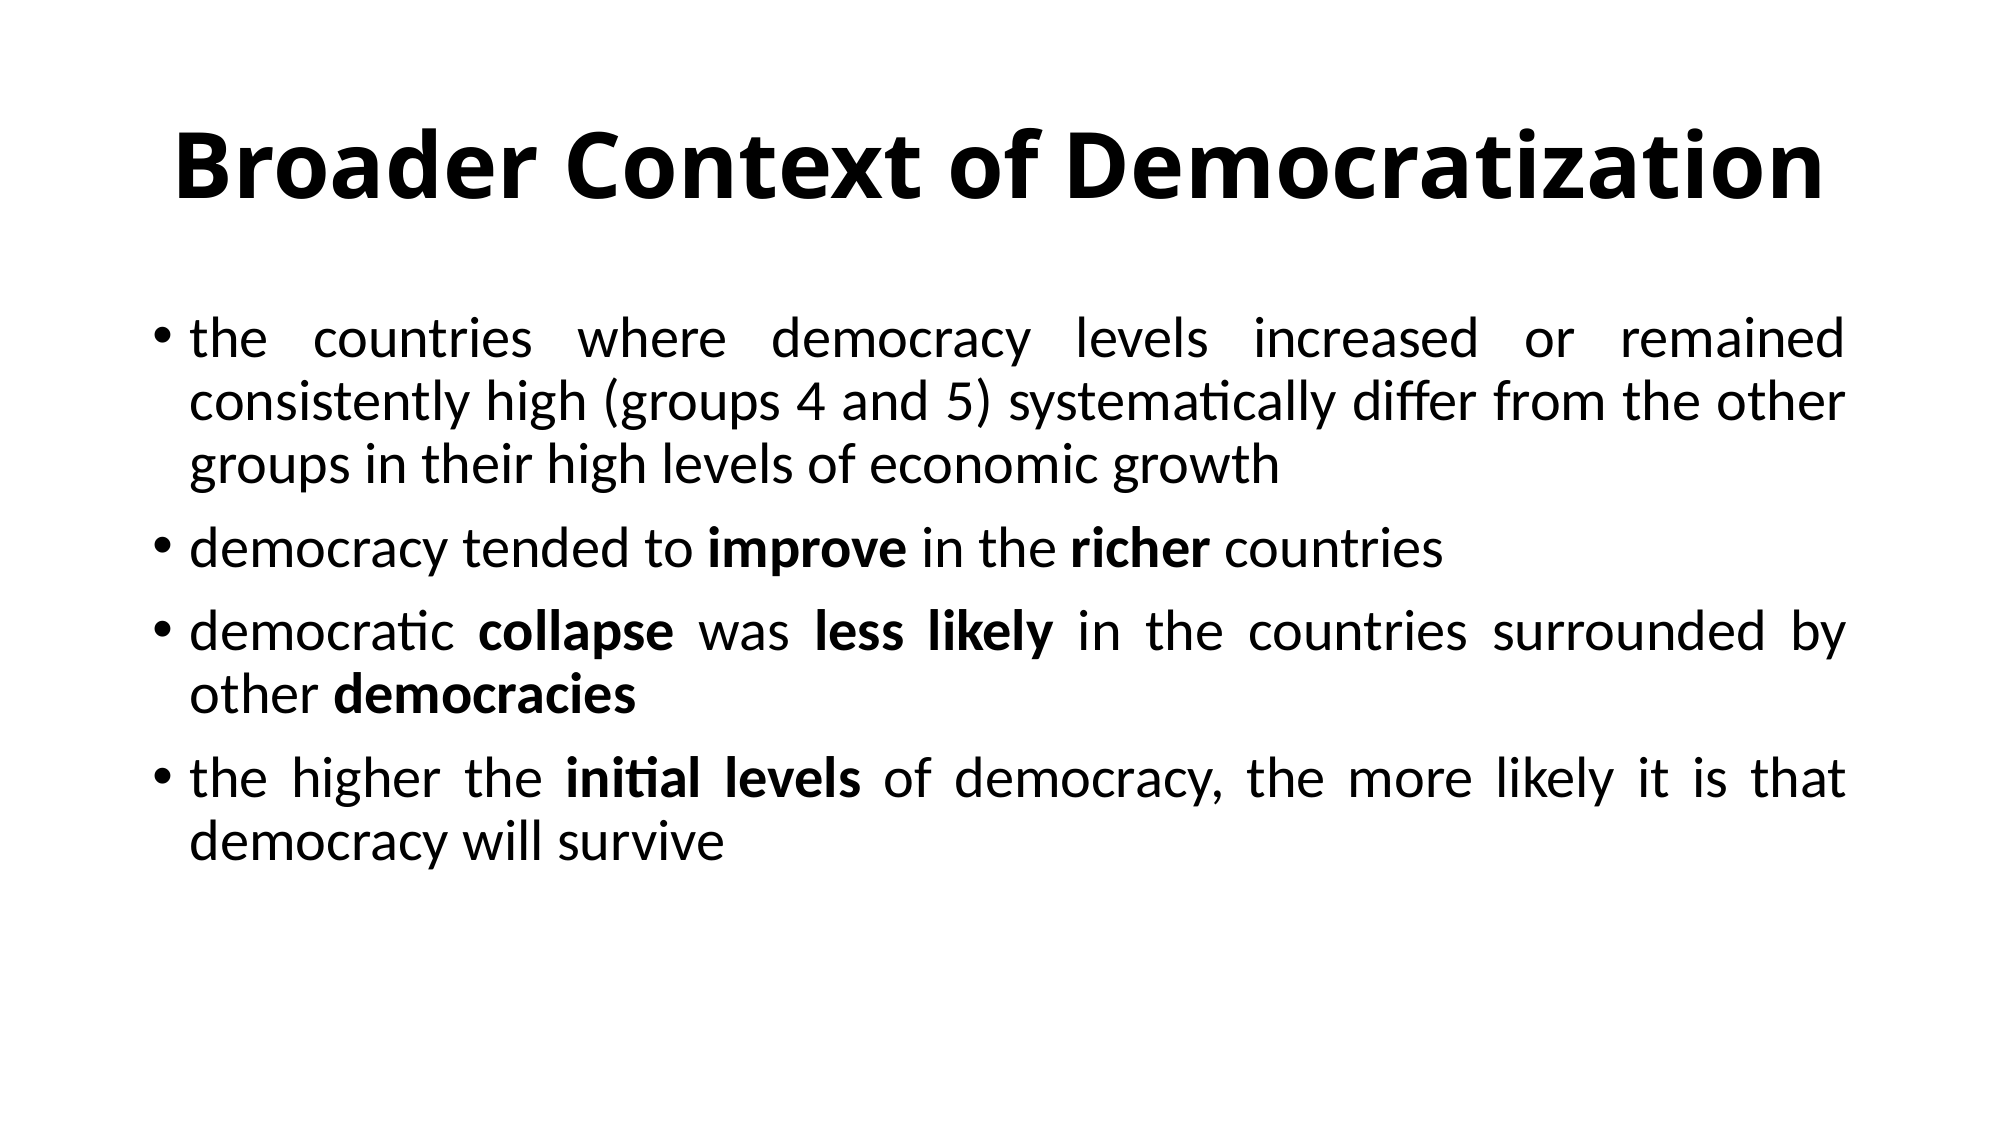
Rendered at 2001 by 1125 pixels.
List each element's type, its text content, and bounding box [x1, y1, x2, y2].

title Broader Context of Democratization [137, 59, 1863, 278]
list the countries where democracy levels increased or remained consistently high (groups 4 and 5) systematically differ from the other groups in their high levels of economic growth democracy tended to improve in the richer countries democratic collapse was less likely in the countries surrounded by other democracies the higher the initial levels of democracy, the more likely it is that democracy will survive [137, 299, 1863, 1014]
